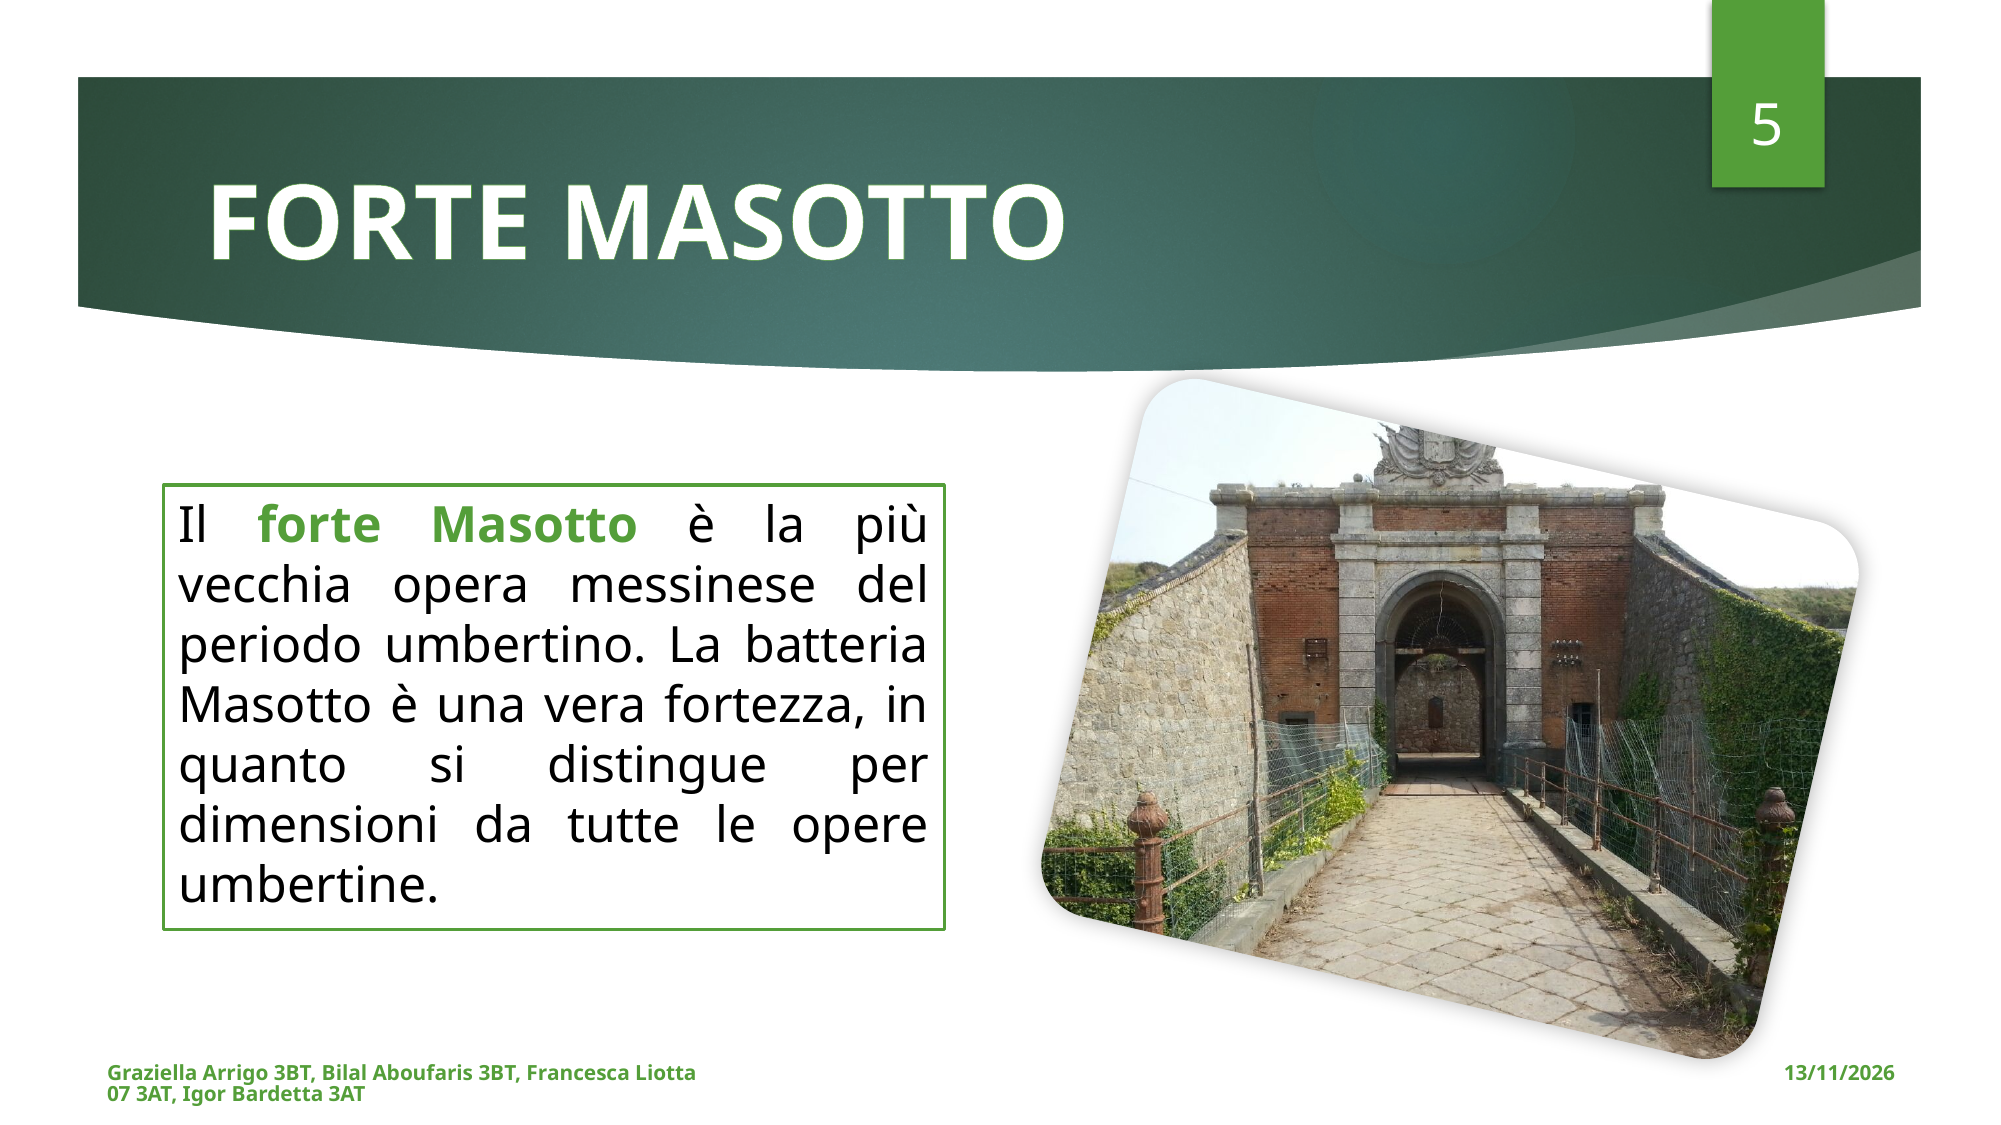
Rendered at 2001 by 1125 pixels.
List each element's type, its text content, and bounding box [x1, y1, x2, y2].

title FORTE MASOTTO [189, 159, 1627, 276]
footer Graziella Arrigo 3BT, Bilal Aboufaris 3BT, Francesca Liotta 07 3AT, Igor Bardetta 3AT [92, 1048, 726, 1099]
list Il forte Masotto è la più vecchia opera messinese del periodo umbertino. La batteria Masotto è una vera fortezza, in quanto si distingue per dimensioni da tutte le opere umbertine. [162, 483, 946, 931]
picture [1041, 378, 1859, 1059]
slide_number 5 [1698, 48, 1836, 175]
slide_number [1747, 1048, 1911, 1099]
